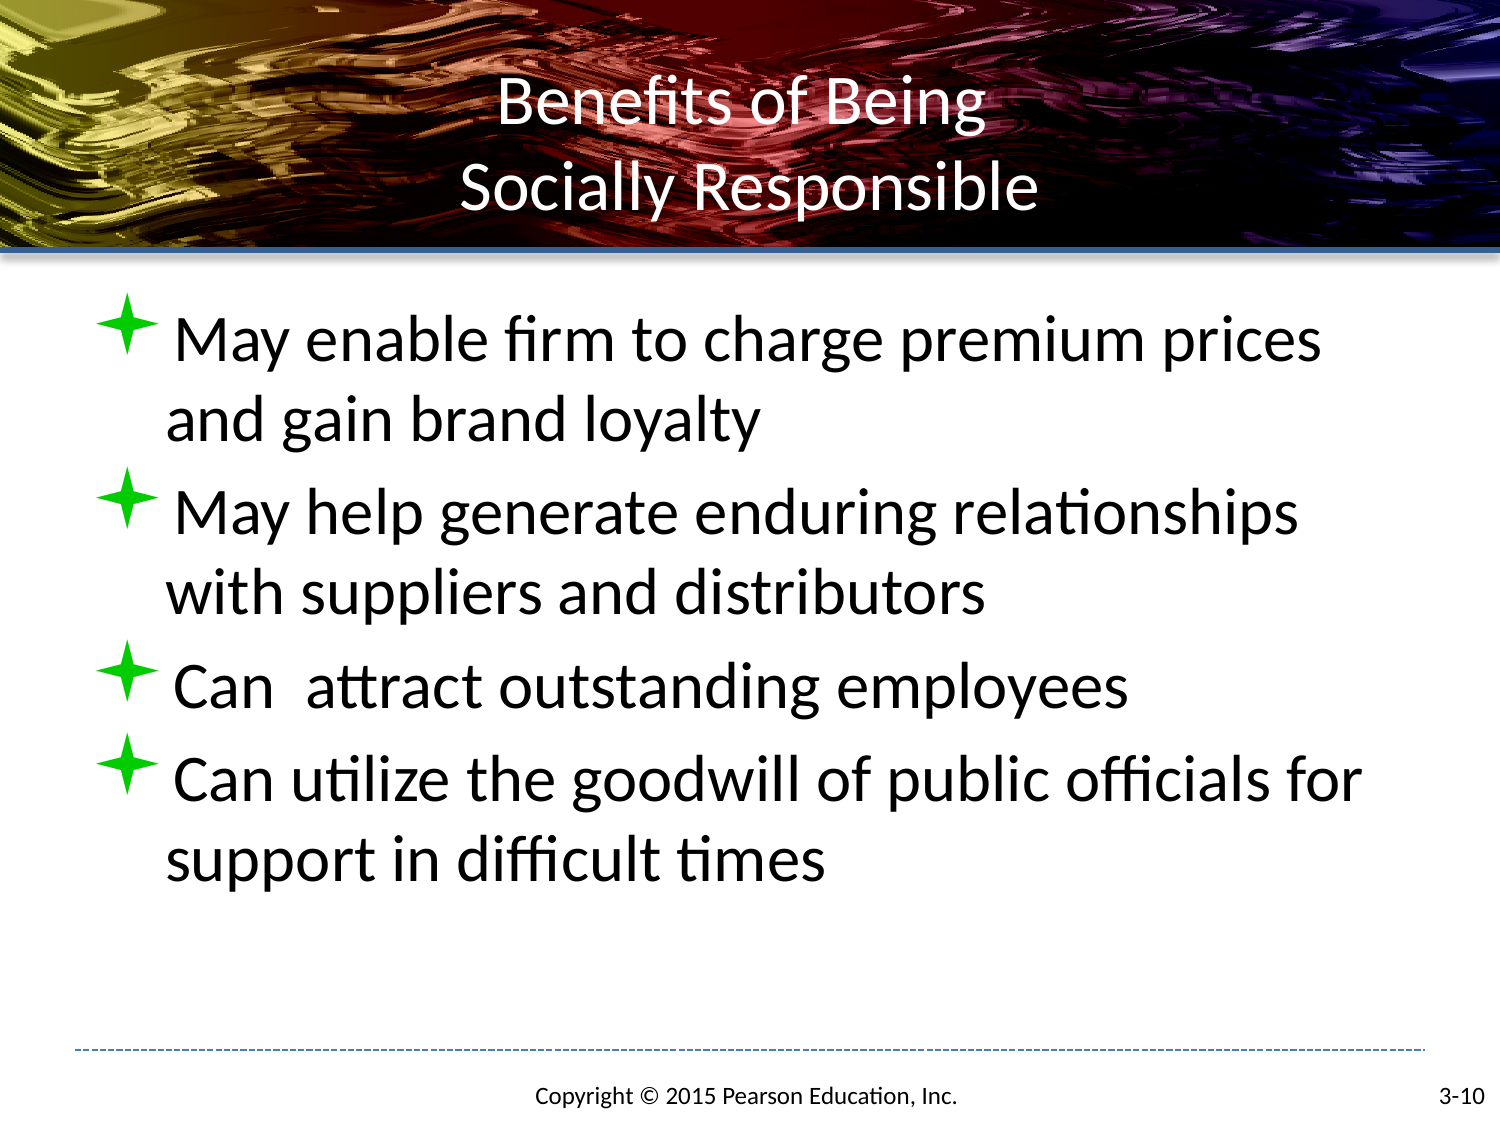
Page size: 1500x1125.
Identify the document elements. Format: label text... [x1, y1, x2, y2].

footer Copyright © 2015 Pearson Education, Inc. [506, 1065, 994, 1125]
slide_number 3-10 [1149, 1064, 1500, 1125]
title Benefits of Being Socially Responsible [75, 45, 1425, 233]
picture [0, 0, 1500, 247]
list May enable firm to charge premium prices and gain brand loyalty May help generate enduring relationships with suppliers and distributors Can attract outstanding employees Can utilize the goodwill of public officials for support in difficult times [75, 287, 1425, 1030]
